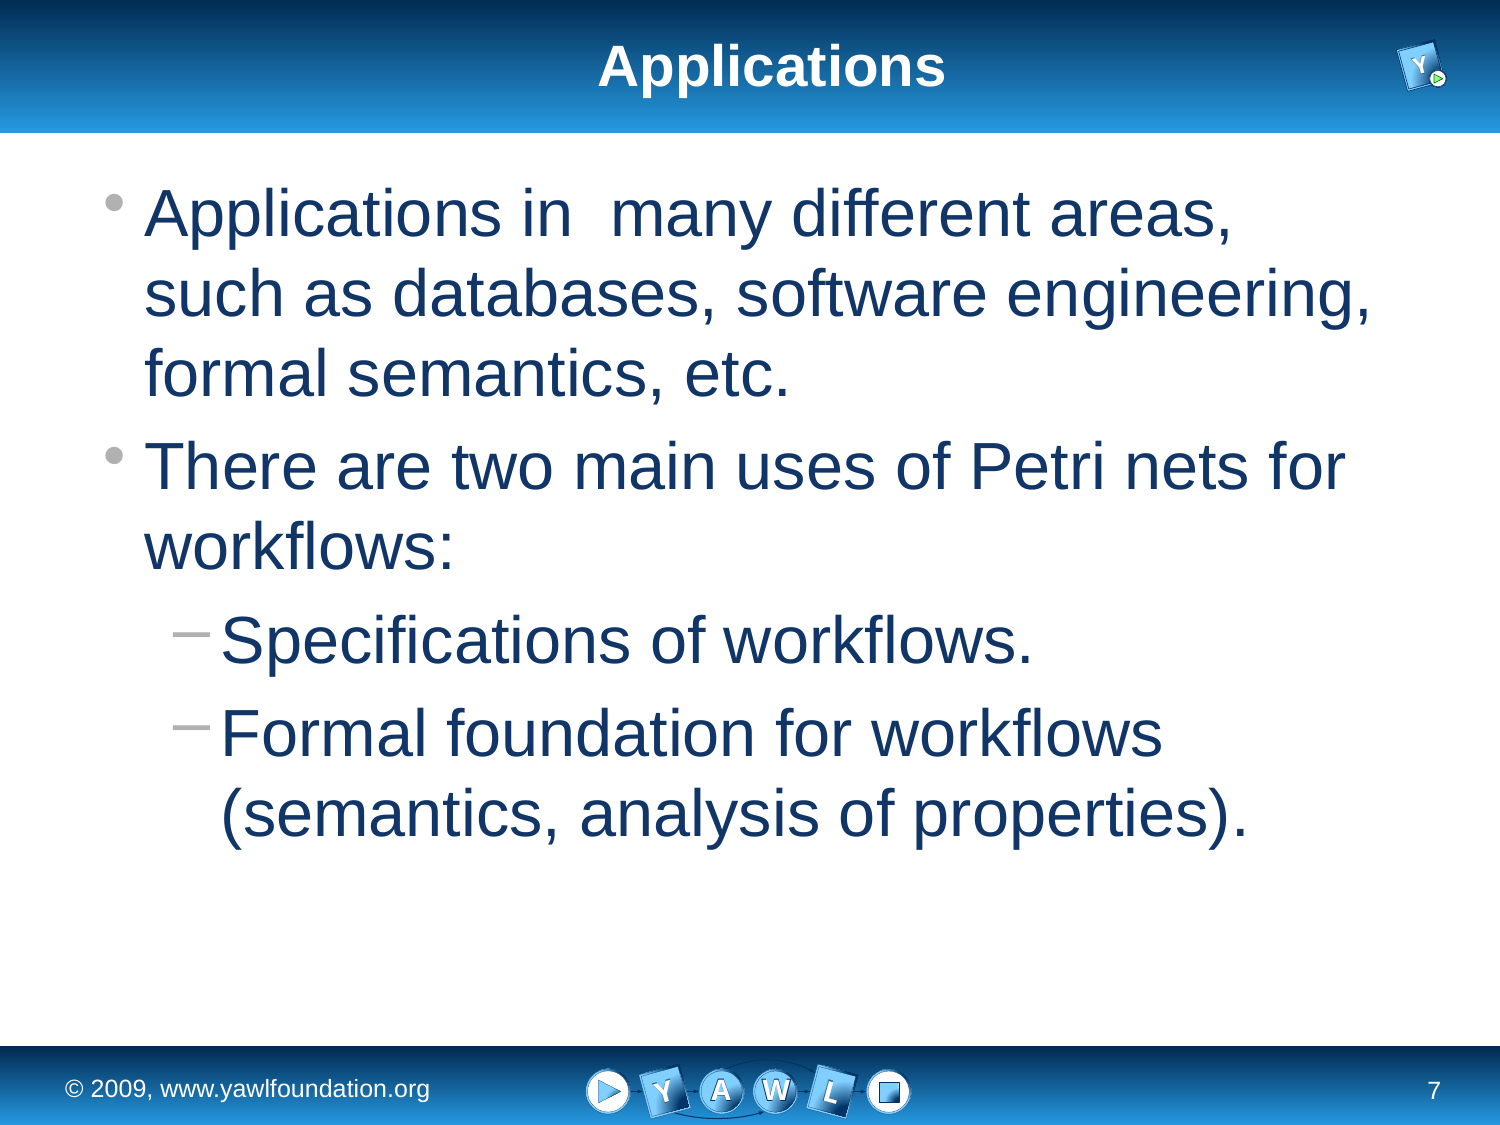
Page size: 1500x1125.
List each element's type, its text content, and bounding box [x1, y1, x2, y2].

list Applications in many different areas, such as databases, software engineering, formal semantics, etc. There are two main uses of Petri nets for workflows: Specifications of workflows. Formal foundation for workflows (semantics, analysis of properties). [73, 162, 1400, 1022]
title Applications [0, 0, 1500, 126]
